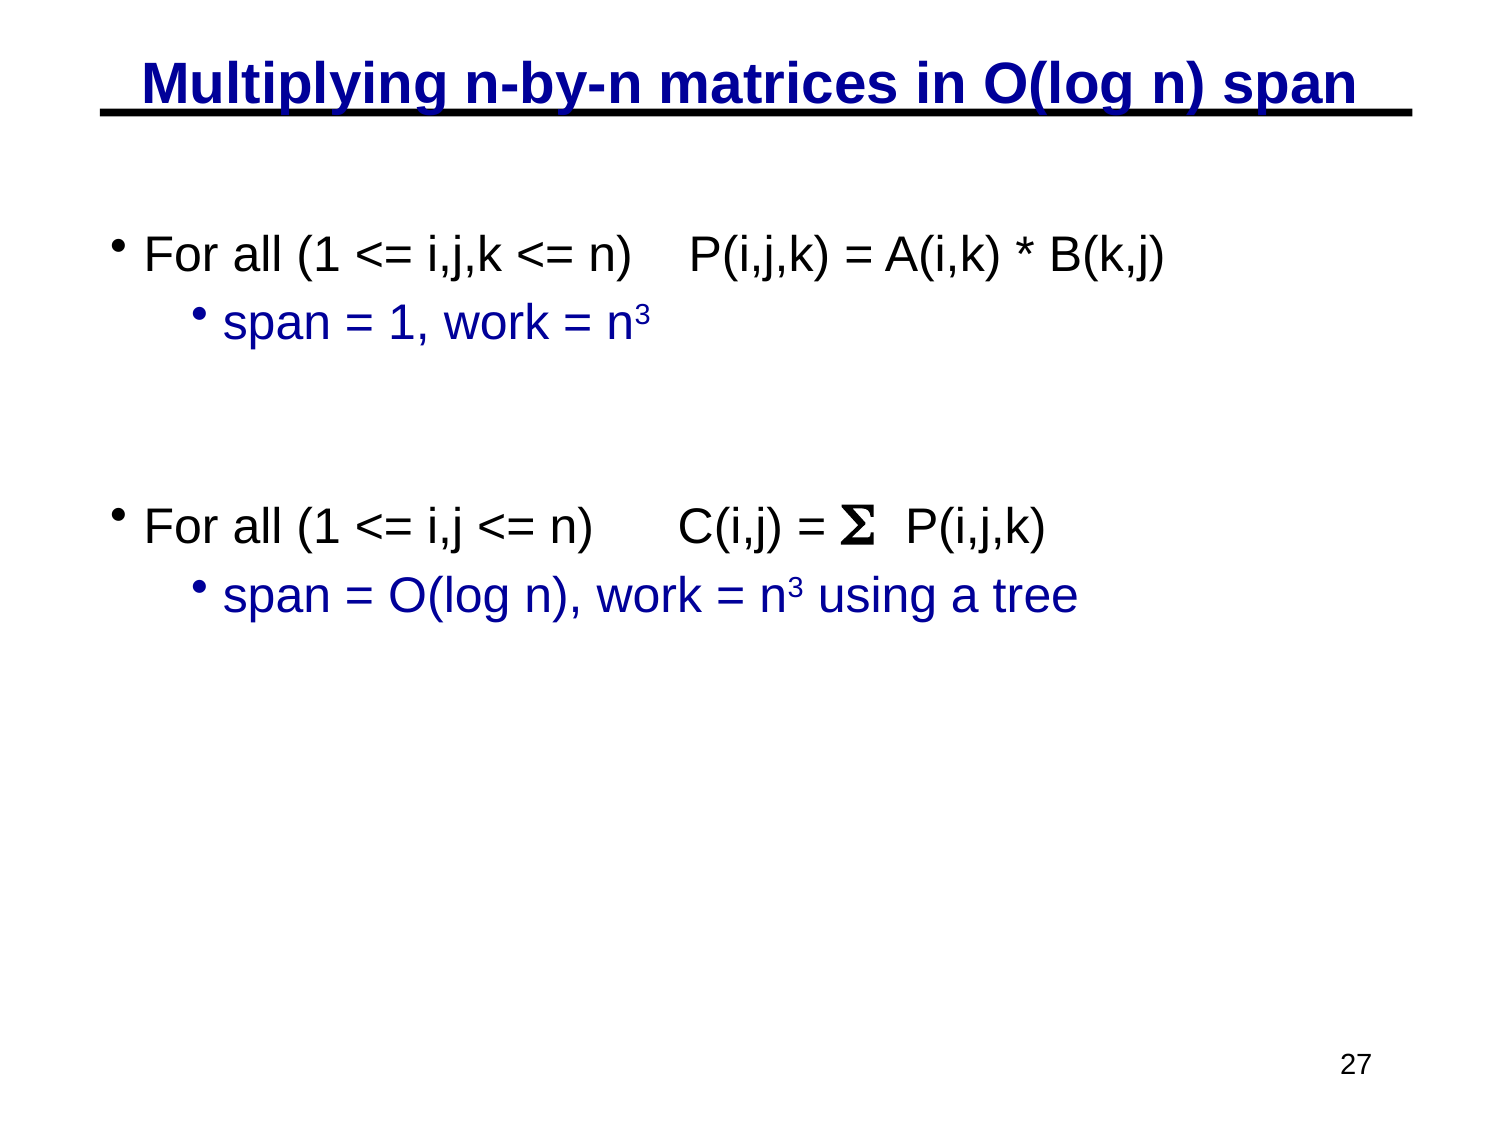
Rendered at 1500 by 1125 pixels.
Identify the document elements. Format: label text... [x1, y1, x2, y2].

slide_number 27 [1074, 1024, 1388, 1101]
list For all (1 <= i,j,k <= n) P(i,j,k) = A(i,k) * B(k,j) span = 1, work = n3 For all (1 <= i,j <= n) C(i,j) = S P(i,j,k) span = O(log n), work = n3 using a tree [99, 149, 1413, 640]
title Multiplying n-by-n matrices in O(log n) span [130, 50, 1456, 122]
